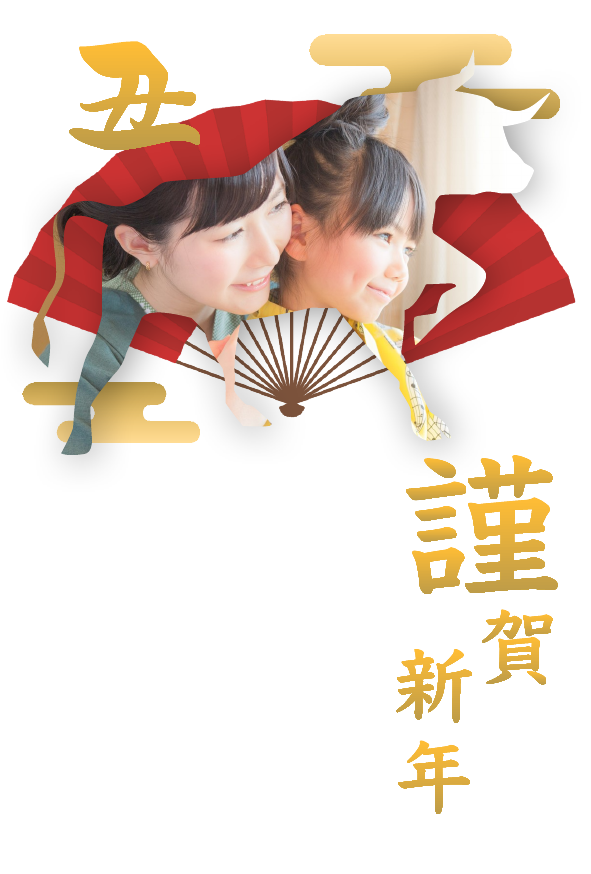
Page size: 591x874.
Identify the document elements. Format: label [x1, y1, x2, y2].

text_box [482, 609, 554, 685]
picture [1, 49, 581, 455]
text_box [78, 40, 150, 49]
text_box [406, 455, 558, 595]
text_box [396, 739, 472, 816]
text_box [308, 33, 512, 49]
text_box [396, 648, 473, 723]
